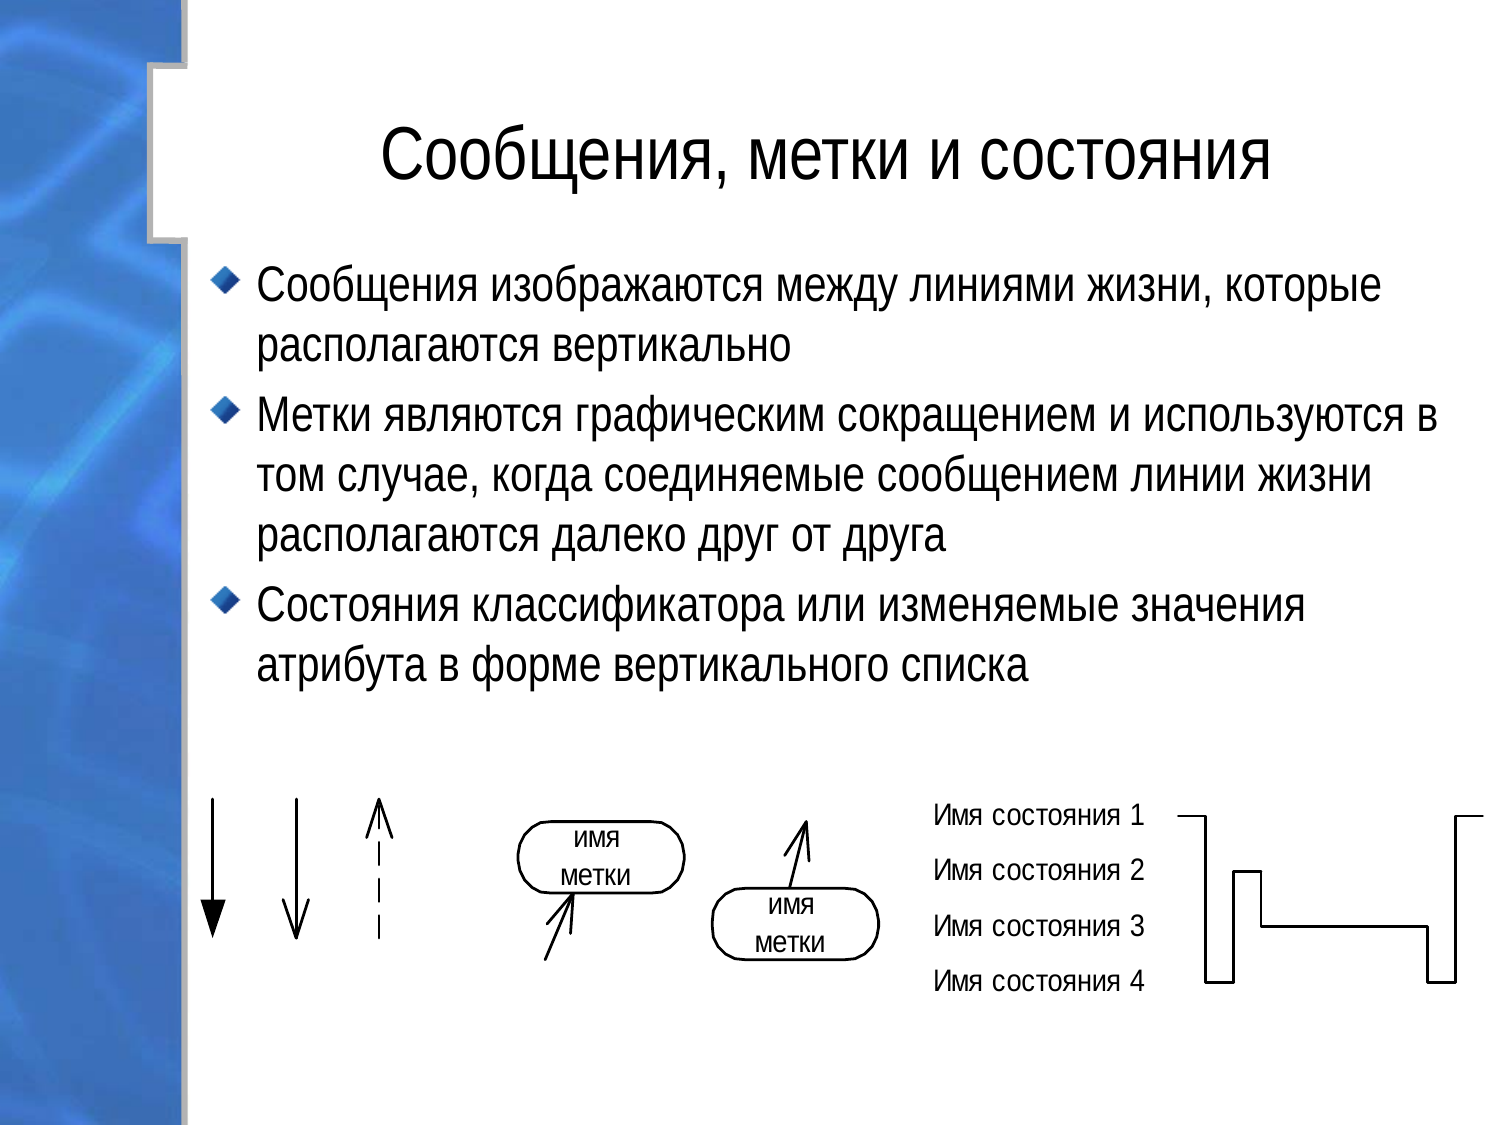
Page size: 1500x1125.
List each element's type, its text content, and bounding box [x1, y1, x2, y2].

list Сообщения изображаются между линиями жизни, которые располагаются вертикально Метки являются графическим сокращением и используются в том случае, когда соединяемые сообщением линии жизни располагаются далеко друг от друга Состояния классификатора или изменяемые значения атрибута в форме вертикального списка [194, 243, 1483, 705]
picture [188, 0, 1500, 1125]
picture [0, 0, 181, 1125]
title Сообщения, метки и состояния [171, 90, 1483, 209]
